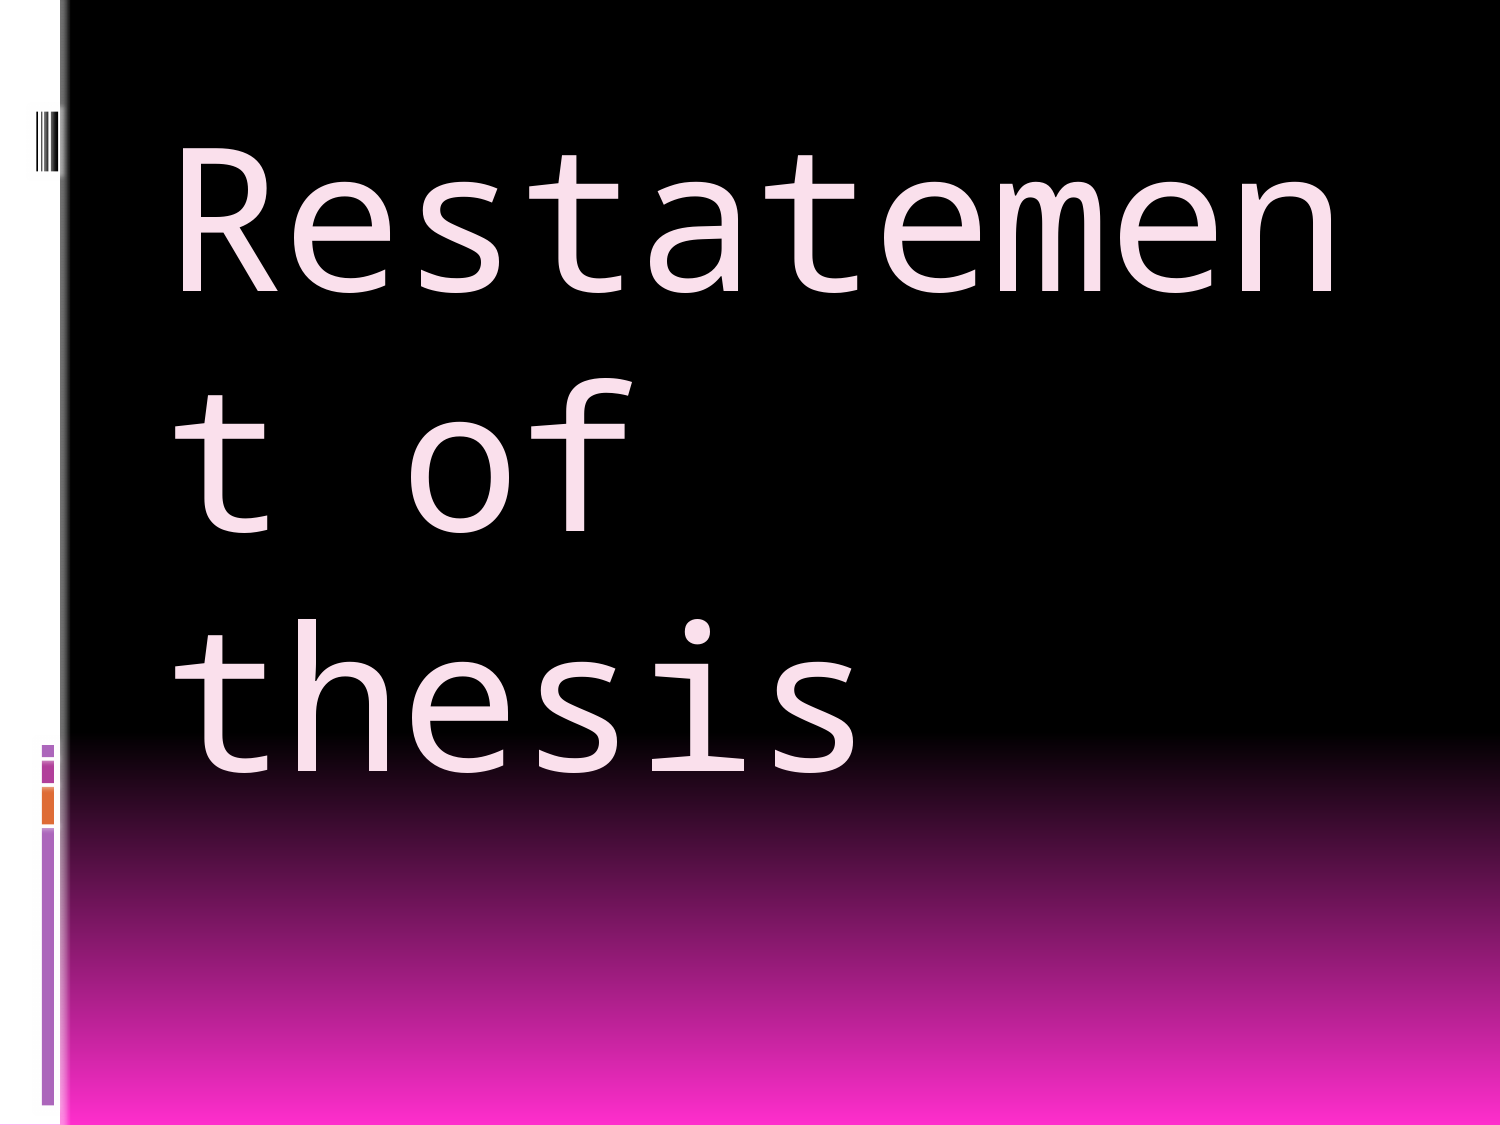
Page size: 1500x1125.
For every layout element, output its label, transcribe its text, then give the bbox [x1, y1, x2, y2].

title Restatement of thesis [150, 83, 1425, 234]
